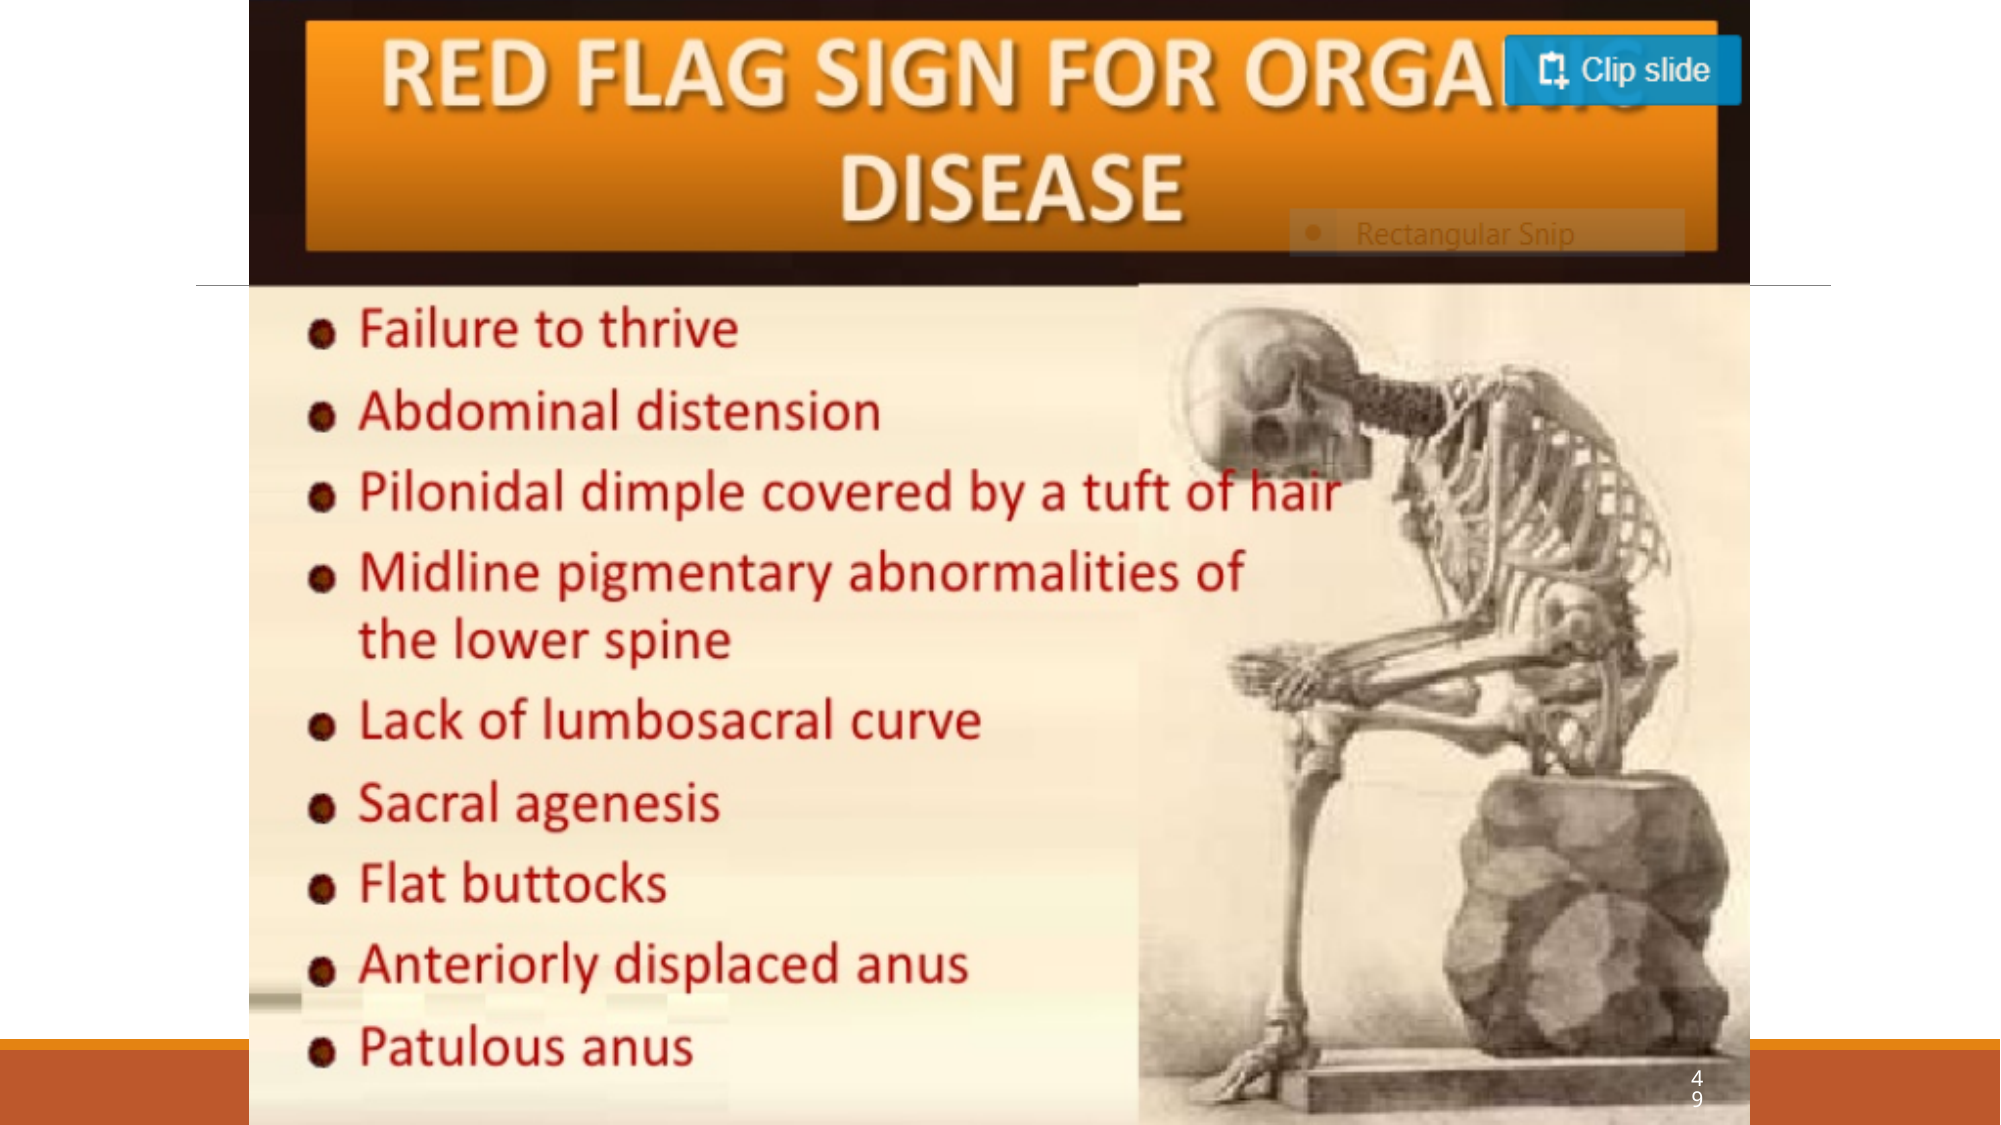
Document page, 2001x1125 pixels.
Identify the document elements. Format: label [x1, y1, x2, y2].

list [249, 0, 1751, 1125]
